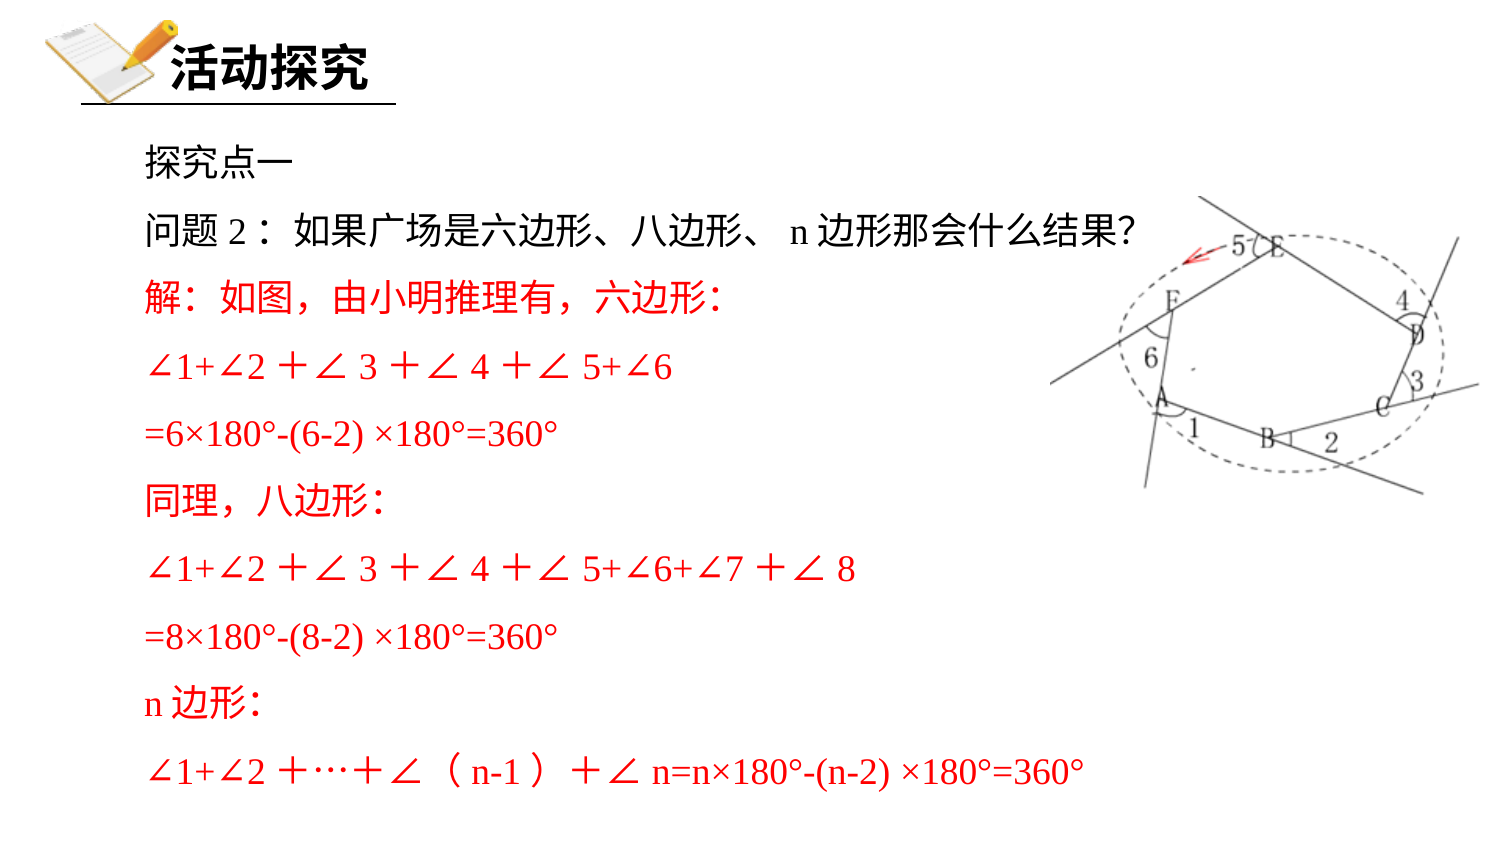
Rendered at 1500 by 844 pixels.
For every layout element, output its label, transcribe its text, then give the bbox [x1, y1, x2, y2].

picture [1049, 196, 1483, 498]
text_box 探究点一 问题2：如果广场是六边形、八边形、n边形那会什么结果？ 解：如图，由小明推理有，六边形： ∠1+∠2＋∠3＋∠4＋∠5+∠6 =6×180°-(6-2) ×180°=360° 同理，八边形： ∠1+∠2＋∠3＋∠4＋∠5+∠6+∠7＋∠8 =8×180°-(8-2) ×180°=360° n边形： ∠1+∠2＋…＋∠（n-1）＋∠n=n×180°-(n-2) ×180°=360° [54, 109, 1425, 800]
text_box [44, 19, 396, 105]
